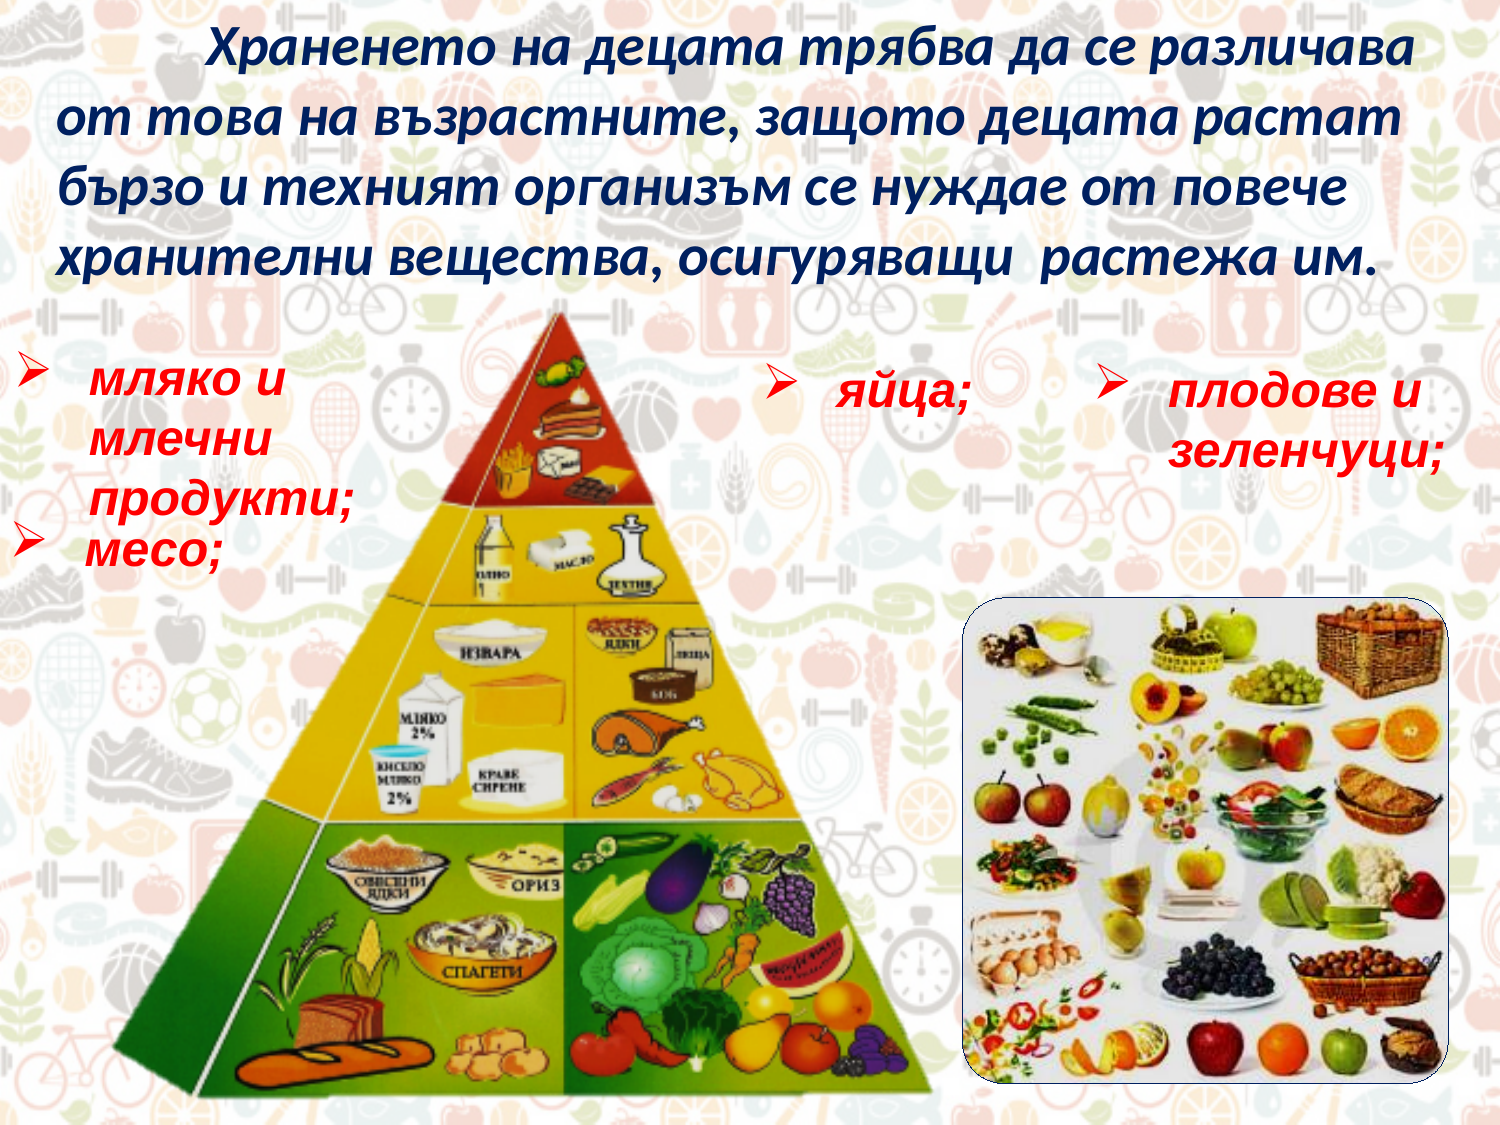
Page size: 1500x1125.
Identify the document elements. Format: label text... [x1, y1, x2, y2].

text_box яйца; [958, 349, 1035, 425]
text_box мляко и млечни продукти; [0, 338, 71, 508]
picture [76, 290, 954, 1125]
text_box месо; [0, 508, 71, 584]
text_box плодове и зеленчуци; [1078, 349, 1500, 485]
text_box Храненето на децата трябва да се различава от това на възрастните, защото децата растат бързо и техният организъм се нуждае от повече хранителни вещества, осигуряващи растежа им. [41, 0, 1467, 295]
picture [962, 597, 1449, 1084]
